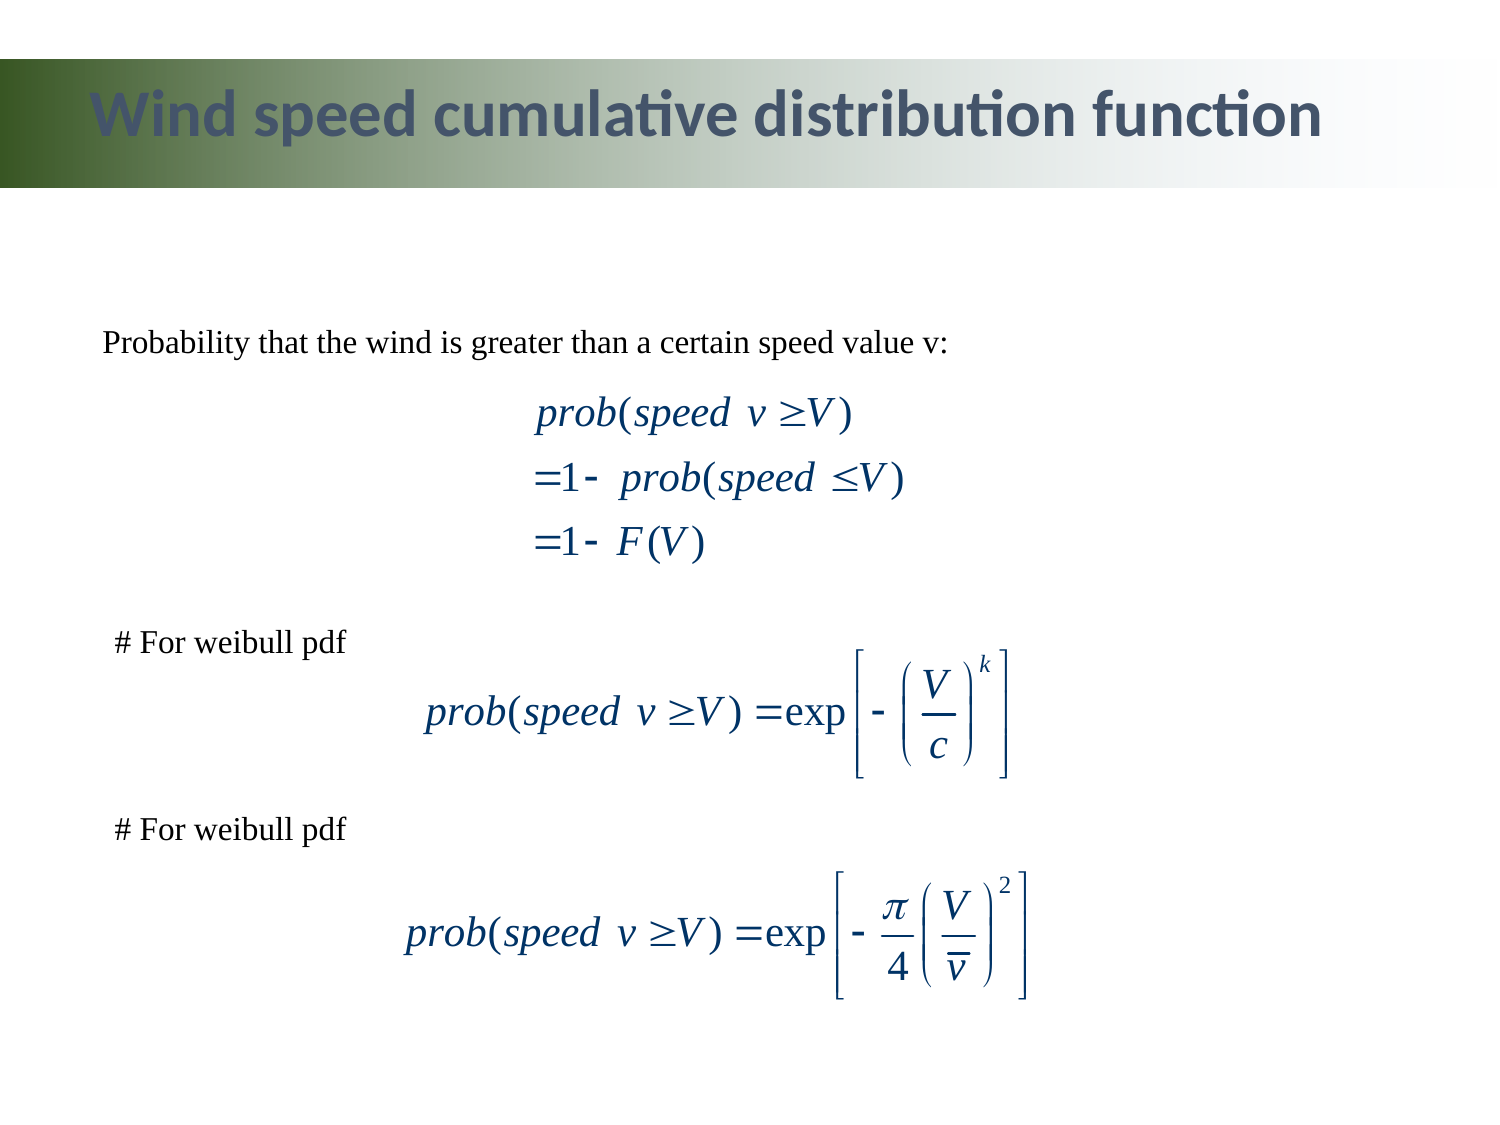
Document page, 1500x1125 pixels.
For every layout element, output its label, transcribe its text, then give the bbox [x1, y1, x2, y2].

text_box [524, 387, 914, 573]
text_box # For weibull pdf [99, 800, 1138, 850]
text_box Wind speed cumulative distribution function [75, 62, 1450, 175]
text_box # For weibull pdf [99, 612, 1138, 663]
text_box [393, 864, 1044, 1008]
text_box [413, 642, 1024, 786]
text_box Probability that the wind is greater than a certain speed value v: [87, 312, 1125, 375]
